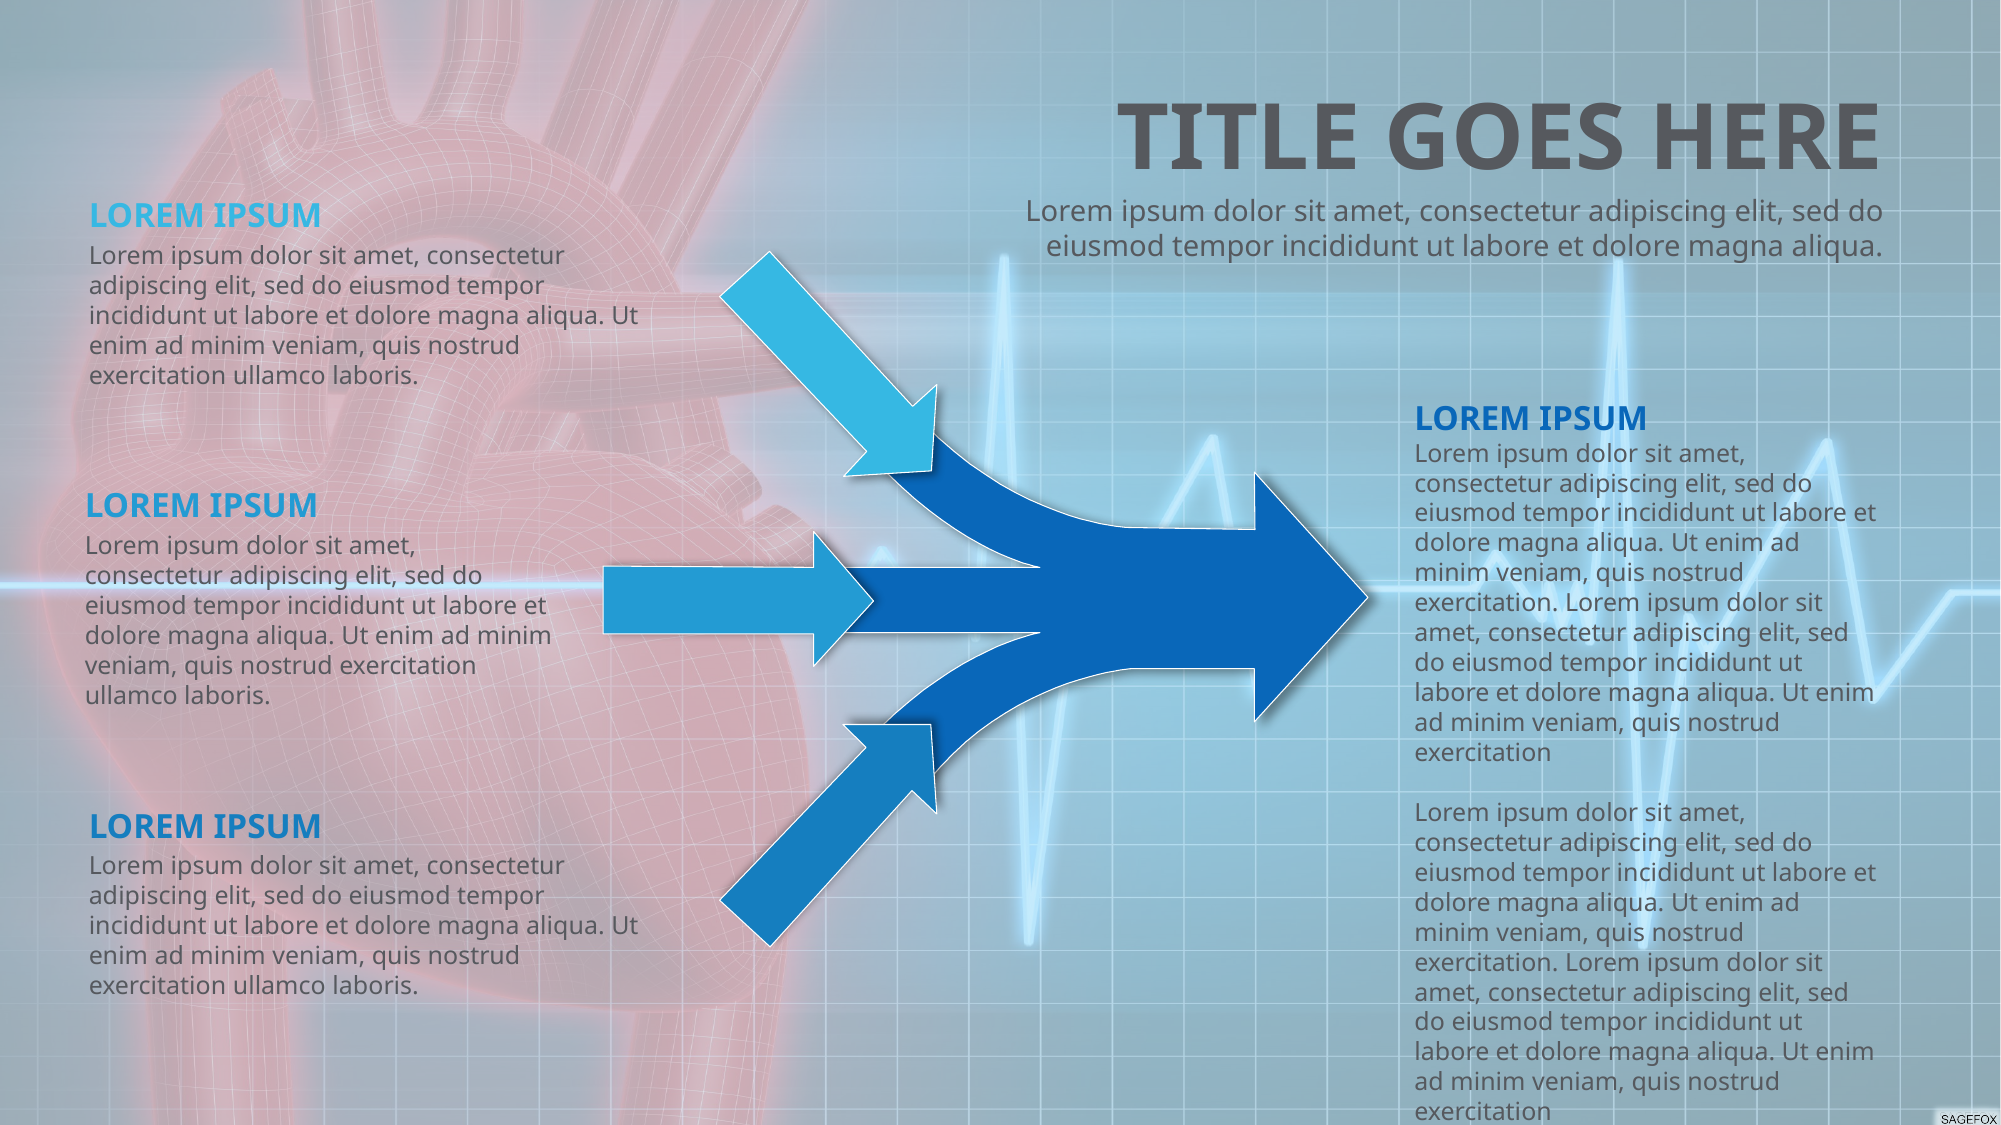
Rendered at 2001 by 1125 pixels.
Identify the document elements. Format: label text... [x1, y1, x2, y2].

text_box LOREM IPSUM Lorem ipsum dolor sit amet, consectetur adipiscing elit, sed do eiusmod tempor incididunt ut labore et dolore magna aliqua. Ut enim ad minim veniam, quis nostrud exercitation ullamco laboris. [69, 477, 570, 717]
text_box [944, 70, 1899, 271]
picture [1938, 1114, 1999, 1125]
text_box LOREM IPSUM Lorem ipsum dolor sit amet, consectetur adipiscing elit, sed do eiusmod tempor incididunt ut labore et dolore magna aliqua. Ut enim ad minim veniam, quis nostrud exercitation ullamco laboris. [73, 187, 677, 397]
text_box [860, 441, 1369, 764]
text_box LOREM IPSUM Lorem ipsum dolor sit amet, consectetur adipiscing elit, sed do eiusmod tempor incididunt ut labore et dolore magna aliqua. Ut enim ad minim veniam, quis nostrud exercitation ullamco laboris. [73, 797, 677, 1007]
text_box [719, 724, 937, 947]
text_box [603, 531, 874, 667]
text_box [719, 251, 937, 477]
text_box LOREM IPSUM Lorem ipsum dolor sit amet, consectetur adipiscing elit, sed do eiusmod tempor incididunt ut labore et dolore magna aliqua. Ut enim ad minim veniam, quis nostrud exercitation. Lorem ipsum dolor sit amet, consectetur adipiscing elit, sed do eiusmod tempor incididunt ut labore et dolore magna aliqua. Ut enim ad minim veniam, quis nostrud exercitation Lorem ipsum dolor sit amet, consectetur adipiscing elit, sed do eiusmod tempor incididunt ut labore et dolore magna aliqua. Ut enim ad minim veniam, quis nostrud exercitation. Lorem ipsum dolor sit amet, consectetur adipiscing elit, sed do eiusmod tempor incididunt ut labore et dolore magna aliqua. Ut enim ad minim veniam, quis nostrud exercitation [1399, 389, 1897, 1125]
